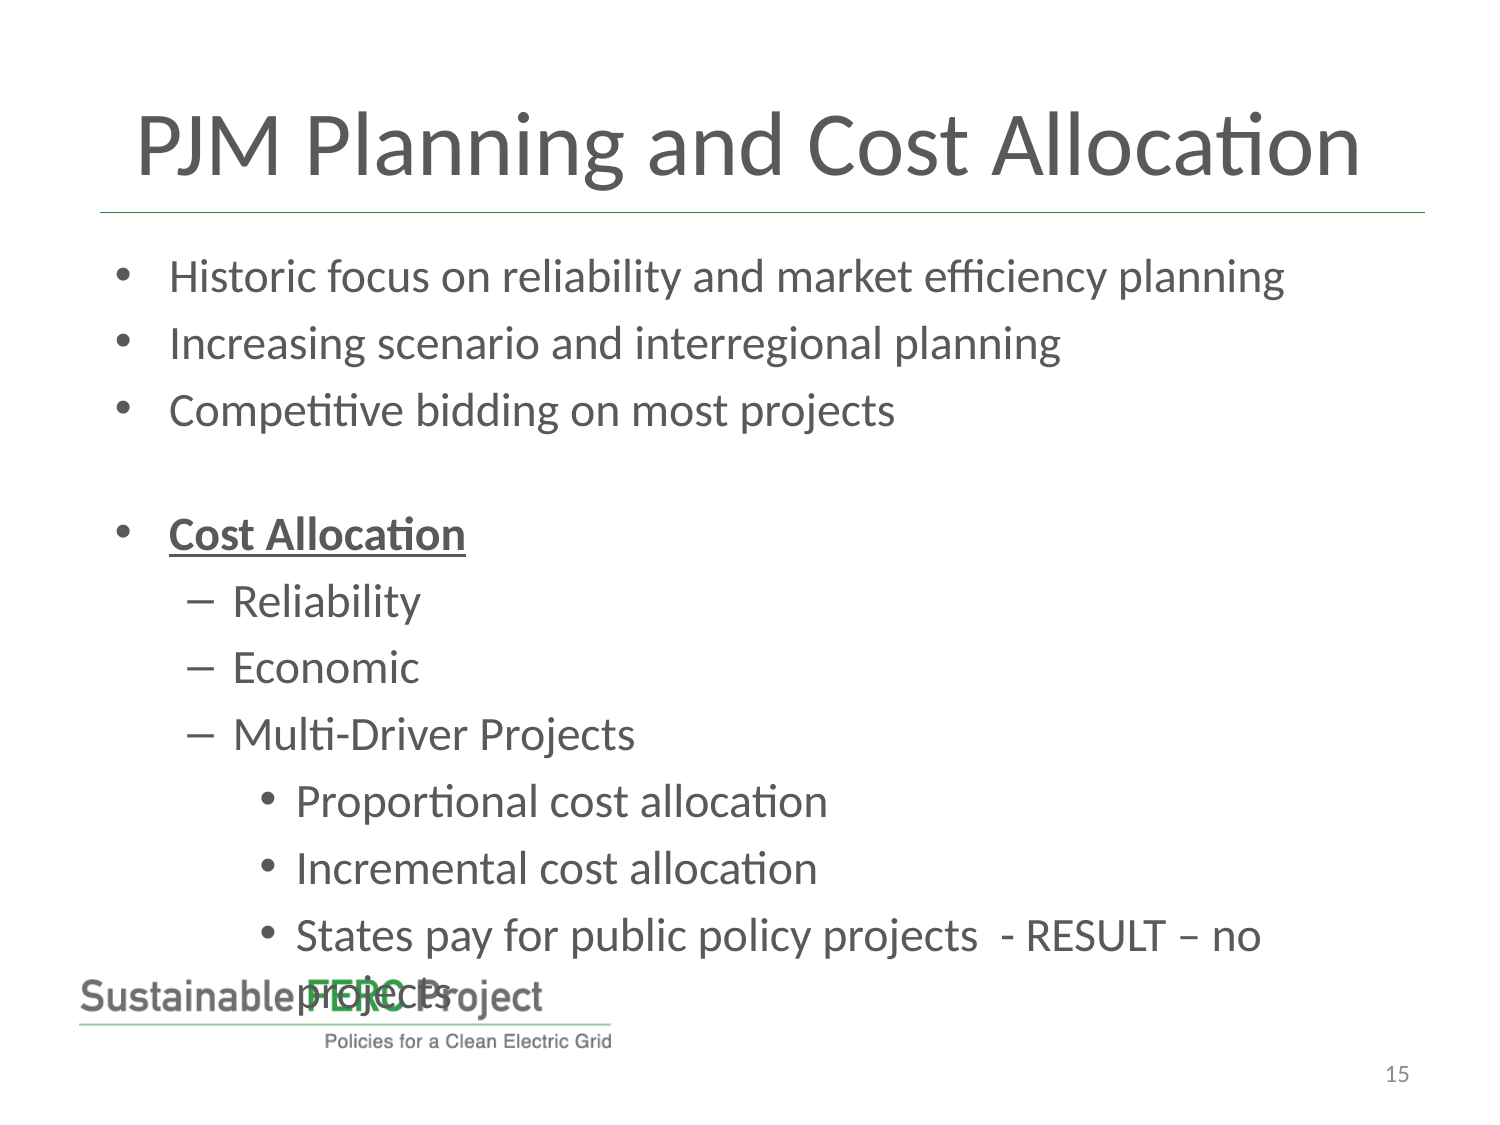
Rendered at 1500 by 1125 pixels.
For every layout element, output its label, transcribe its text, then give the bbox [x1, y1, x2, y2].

title PJM Planning and Cost Allocation [75, 45, 1425, 233]
picture [79, 977, 613, 1050]
list Historic focus on reliability and market efficiency planning Increasing scenario and interregional planning Competitive bidding on most projects Cost Allocation Reliability Economic Multi-Driver Projects Proportional cost allocation Incremental cost allocation States pay for public policy projects - RESULT – no projects [99, 237, 1338, 1038]
slide_number 15 [1074, 1042, 1425, 1103]
